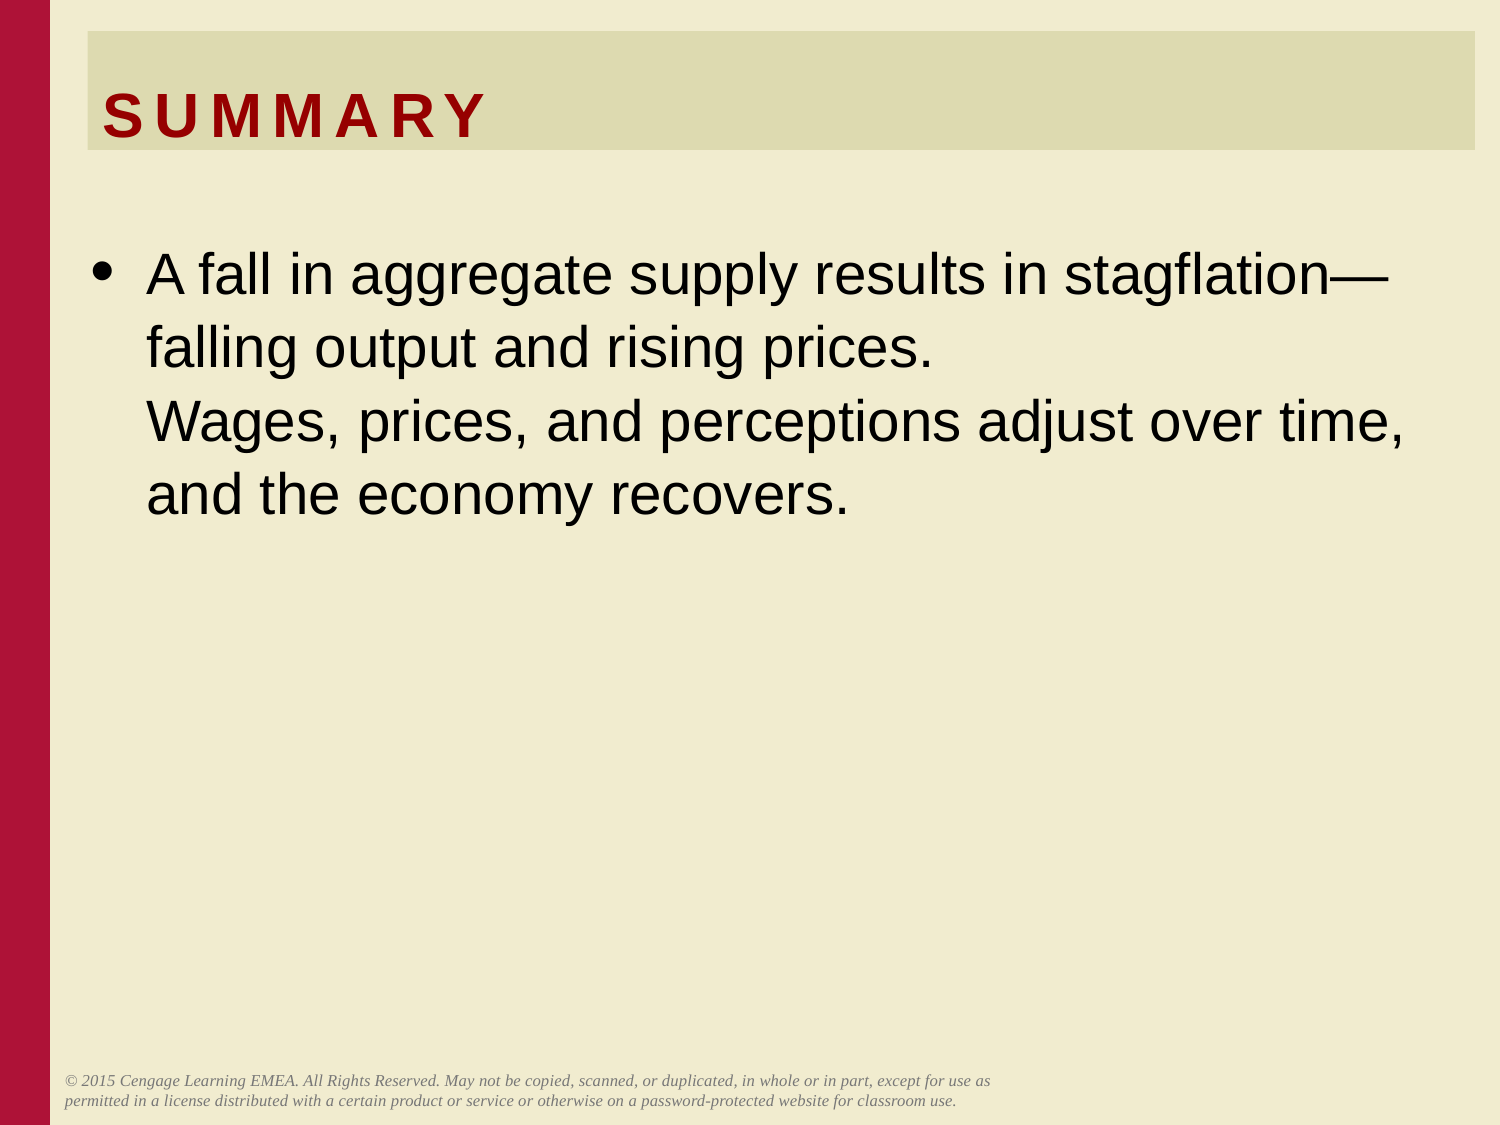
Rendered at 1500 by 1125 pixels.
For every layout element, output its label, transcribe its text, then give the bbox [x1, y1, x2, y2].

text_box [0, 0, 50, 1125]
title SUMMARY [87, 30, 1476, 151]
list A fall in aggregate supply results in stagflation—falling output and rising prices. Wages, prices, and perceptions adjust over time, and the economy recovers. [74, 224, 1426, 1063]
text_box © 2015 Cengage Learning EMEA. All Rights Reserved. May not be copied, scanned, or duplicated, in whole or in part, except for use as permitted in a license distributed with a certain product or service or otherwise on a password-protected website for classroom use. [50, 1062, 1015, 1118]
